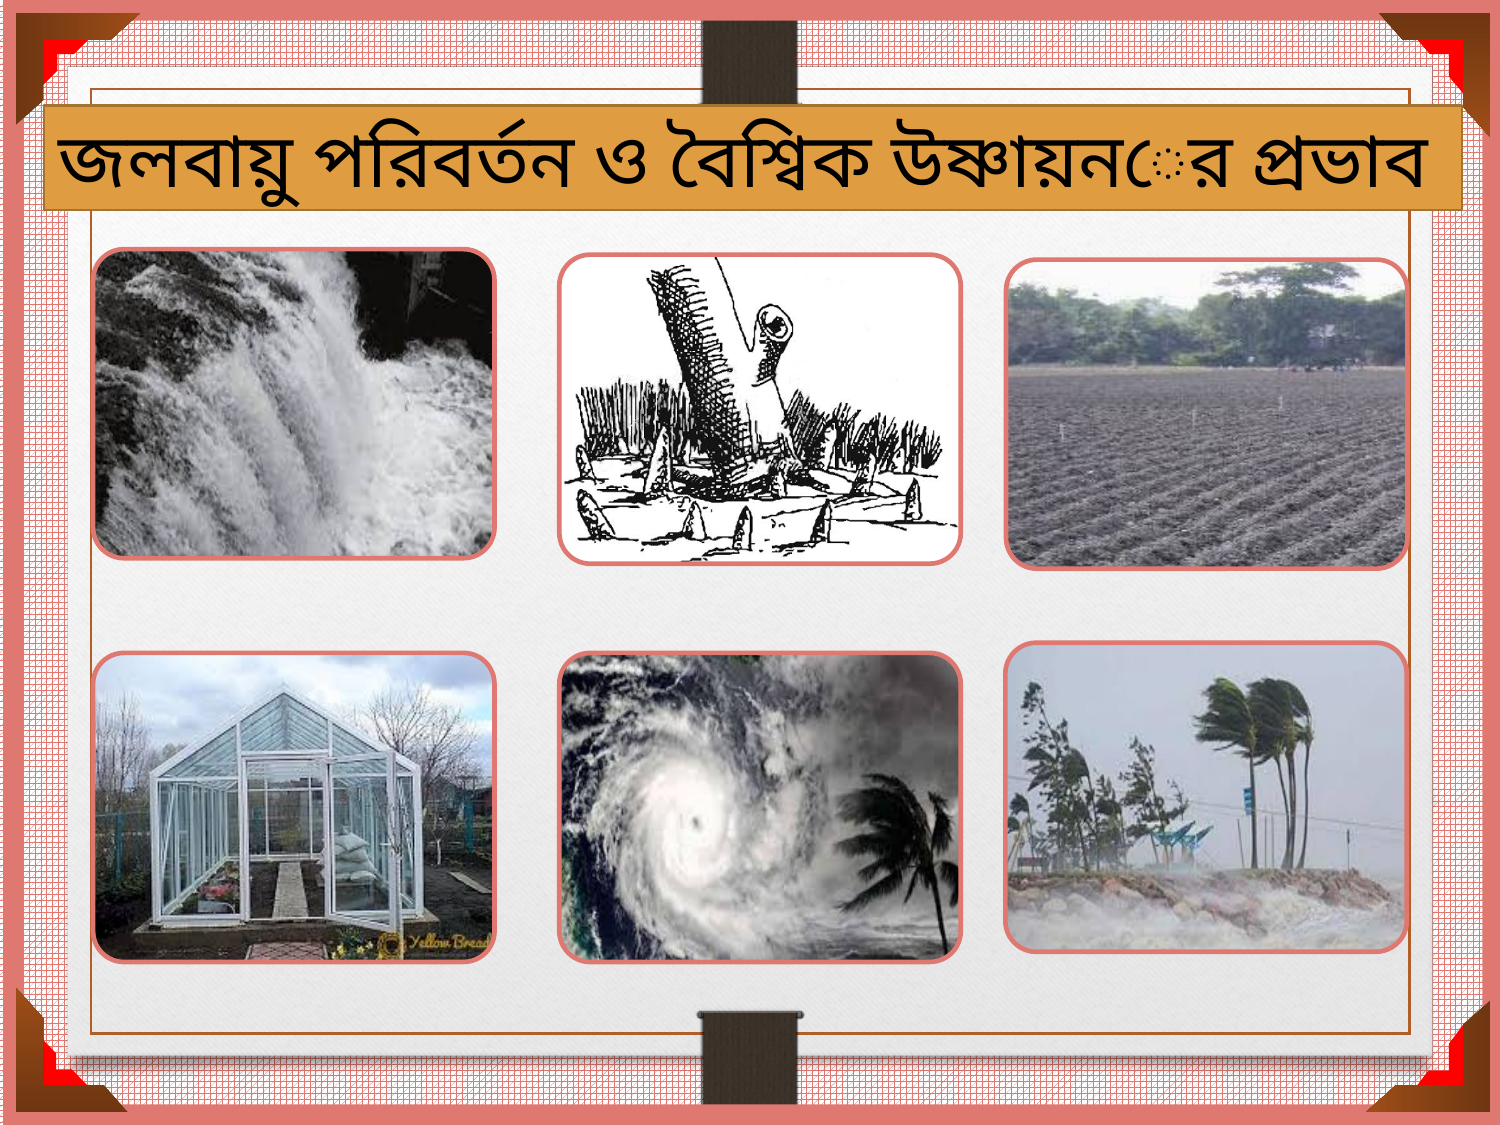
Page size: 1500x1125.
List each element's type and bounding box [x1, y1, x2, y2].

text_box [2, 0, 1500, 1125]
